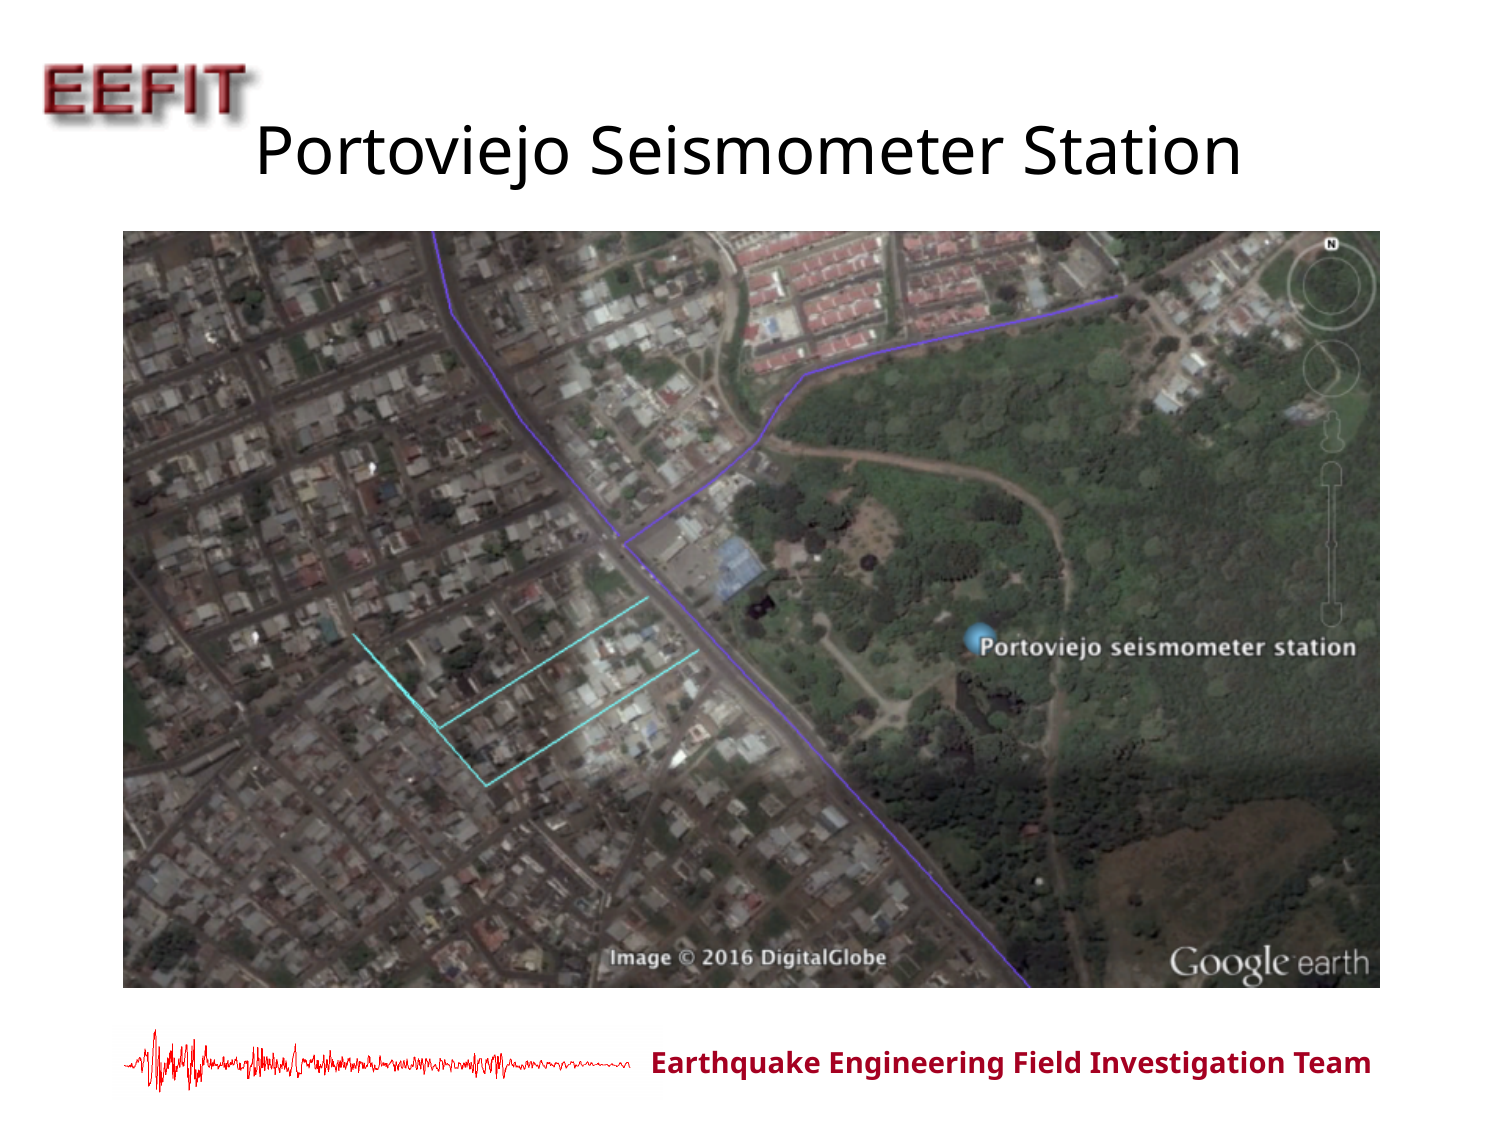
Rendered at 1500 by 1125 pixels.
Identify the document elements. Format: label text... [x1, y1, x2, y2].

picture [37, 49, 950, 143]
title Portoviejo Seismometer Station [111, 54, 1388, 243]
picture [112, 1024, 663, 1100]
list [123, 231, 1381, 988]
